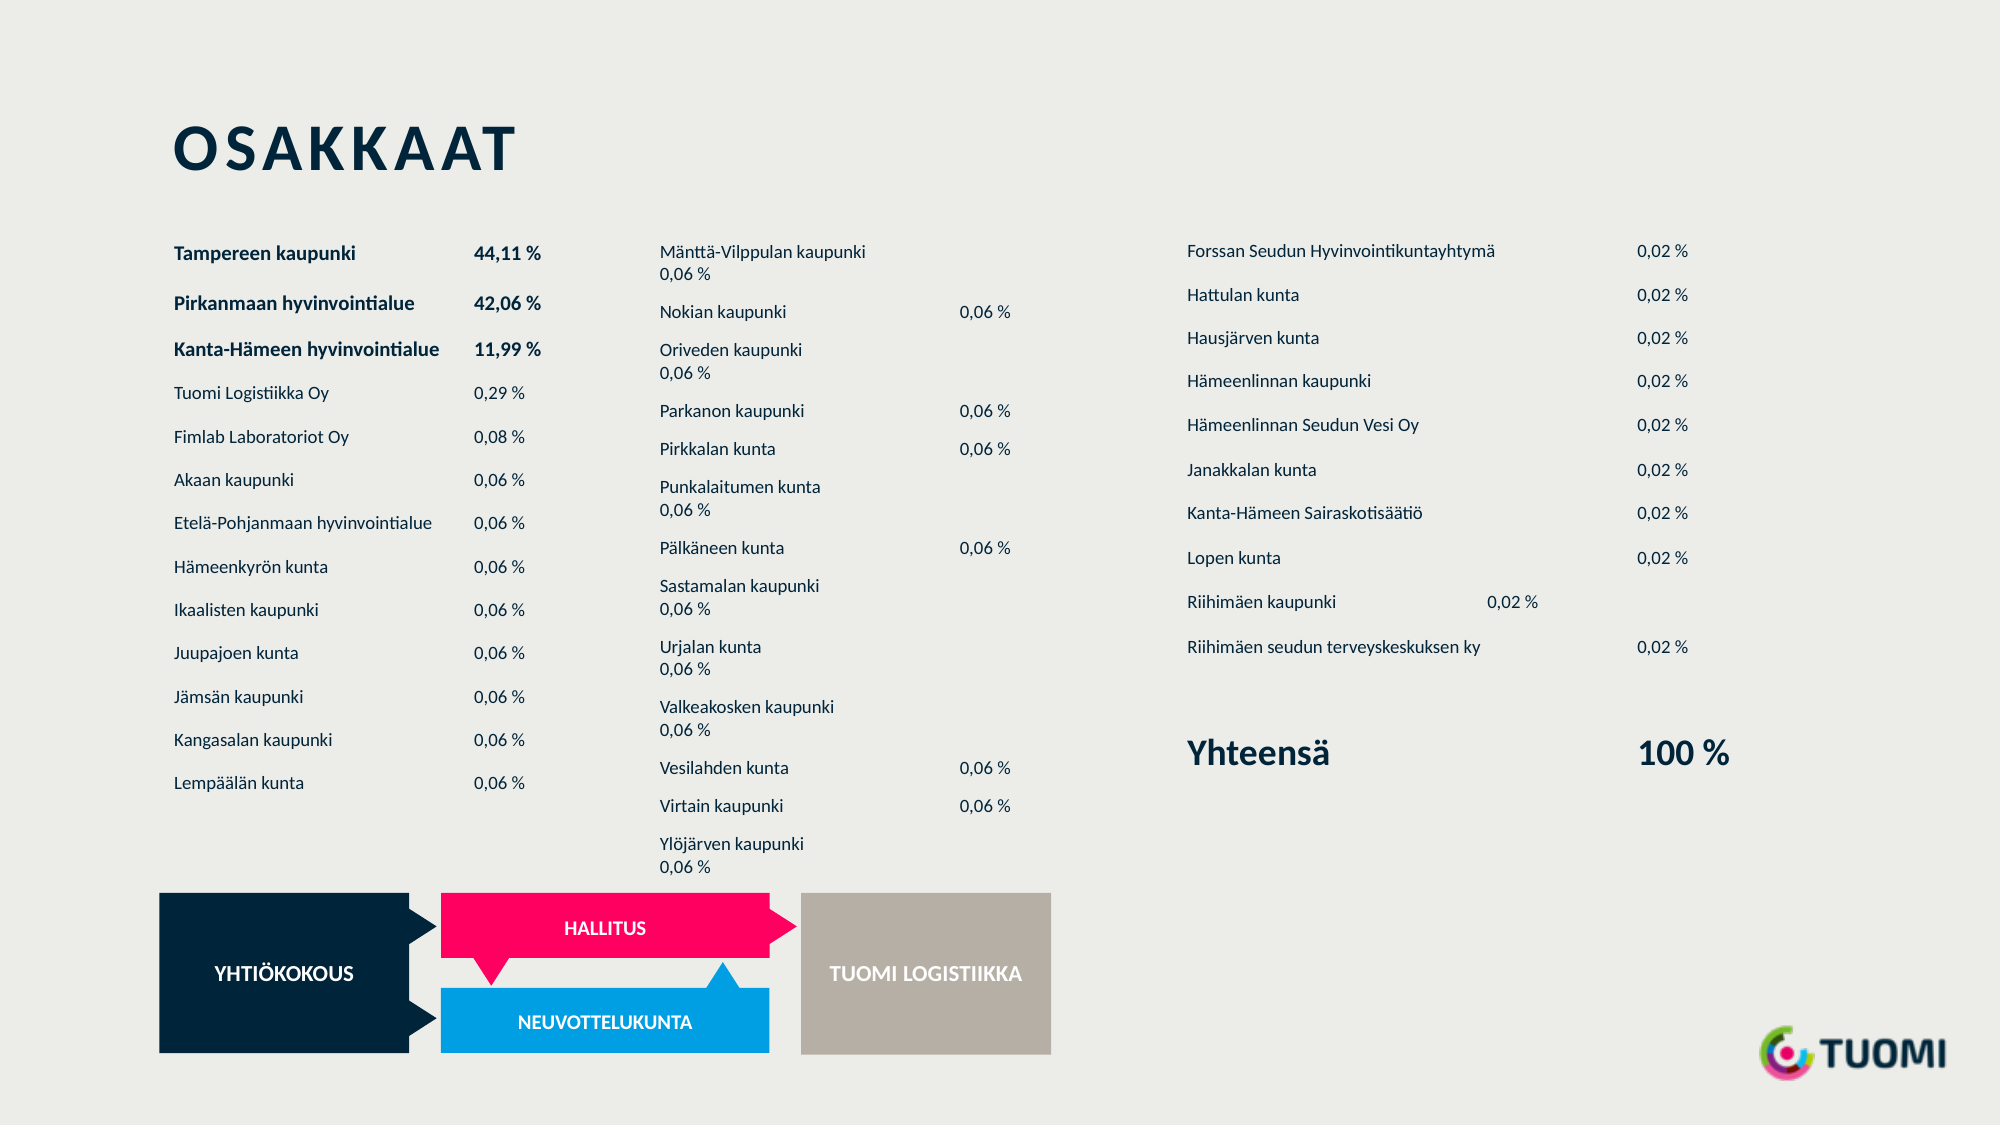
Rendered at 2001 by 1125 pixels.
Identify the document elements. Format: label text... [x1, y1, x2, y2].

picture [1749, 1015, 1956, 1092]
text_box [159, 892, 1051, 1057]
text_box Tampereen kaupunki 44,11 % Pirkanmaan hyvinvointialue 42,06 % Kanta-Hämeen hyvinvointialue 11,99 % Tuomi Logistiikka Oy 0,29 % Fimlab Laboratoriot Oy 0,08 % Akaan kaupunki 0,06 % Etelä-Pohjanmaan hyvinvointialue 0,06 % Hämeenkyrön kunta 0,06 % Ikaalisten kaupunki 0,06 % Juupajoen kunta 0,06 % Jämsän kaupunki 0,06 % Kangasalan kaupunki 0,06 % Lempäälän kunta 0,06 % [159, 231, 645, 892]
text_box Forssan Seudun Hyvinvointikuntayhtymä 0,02 % Hattulan kunta 0,02 % Hausjärven kunta 0,02 % Hämeenlinnan kaupunki 0,02 % Hämeenlinnan Seudun Vesi Oy 0,02 % Janakkalan kunta 0,02 % Kanta-Hämeen Sairaskotisäätiö 0,02 % Lopen kunta 0,02 % Riihimäen kaupunki 0,02 % Riihimäen seudun terveyskeskuksen ky 0,02 % Yhteensä 100 % [1172, 231, 1805, 694]
text_box Mänttä-Vilppulan kaupunki 0,06 % Nokian kaupunki 0,06 % Oriveden kaupunki 0,06 % Parkanon kaupunki 0,06 % Pirkkalan kunta 0,06 % Punkalaitumen kunta 0,06 % Pälkäneen kunta 0,06 % Sastamalan kaupunki 0,06 % Urjalan kunta 0,06 % Valkeakosken kaupunki 0,06 % Vesilahden kunta 0,06 % Virtain kaupunki 0,06 % Ylöjärven kaupunki 0,06 % Istekki Oy 0,06 % [644, 231, 1153, 653]
text_box OSAKKAAT [159, 93, 1196, 195]
